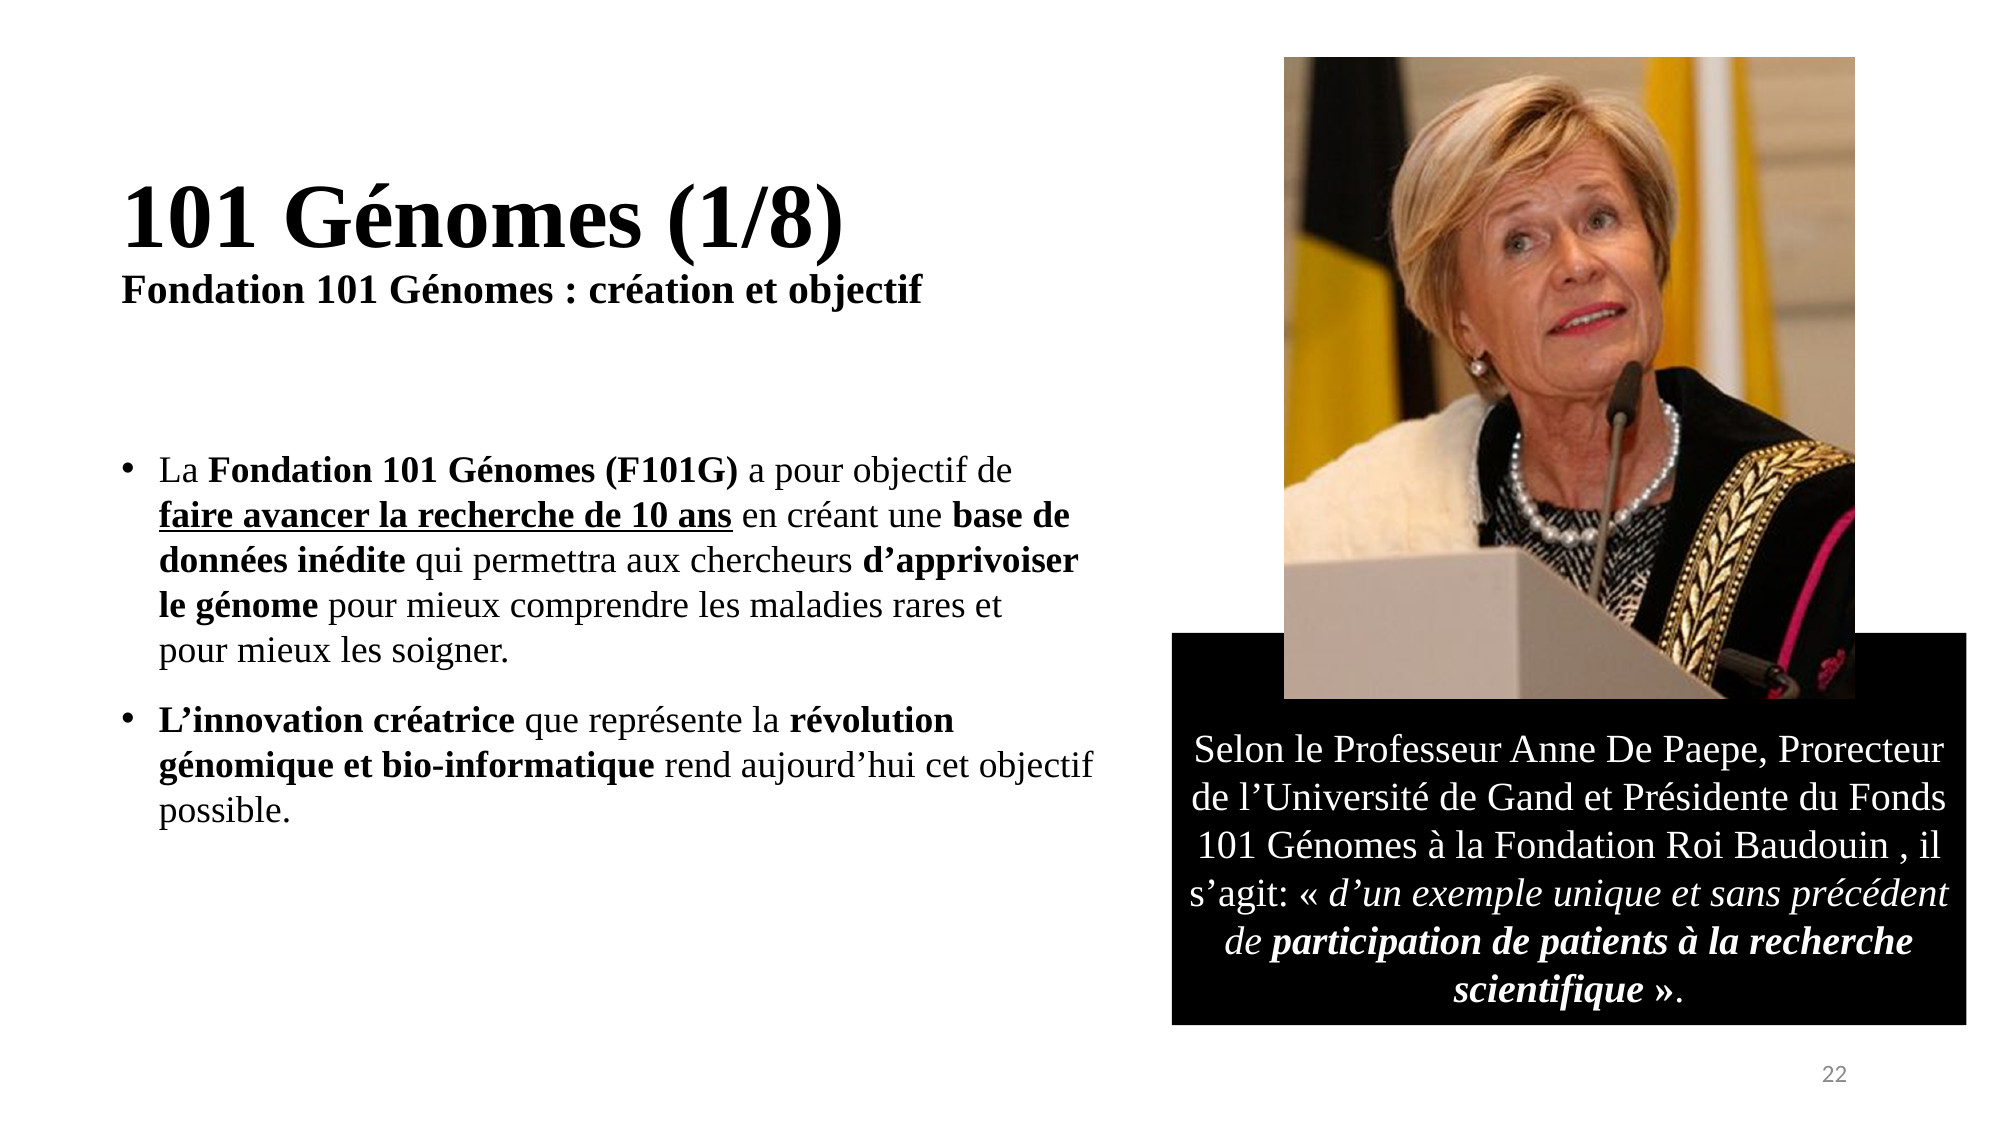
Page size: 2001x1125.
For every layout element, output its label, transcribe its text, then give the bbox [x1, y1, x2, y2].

list La Fondation 101 Génomes (F101G) a pour objectif de faire avancer la recherche de 10 ans en créant une base de données inédite qui permettra aux chercheurs d’apprivoiser le génome pour mieux comprendre les maladies rares et pour mieux les soigner. L’innovation créatrice que représente la révolution génomique et bio-informatique rend aujourd’hui cet objectif possible. [106, 437, 1110, 879]
text_box Selon le Professeur Anne De Paepe, Prorecteur de l’Université de Gand et Présidente du Fonds 101 Génomes à la Fondation Roi Baudouin , il s’agit: « d’un exemple unique et sans précédent de participation de patients à la recherche scientifique ». [1171, 632, 1967, 1026]
picture [1284, 57, 1855, 699]
slide_number 22 [1412, 1042, 1863, 1103]
title 101 Génomes (1/8) Fondation 101 Génomes : création et objectif [106, 103, 1284, 379]
